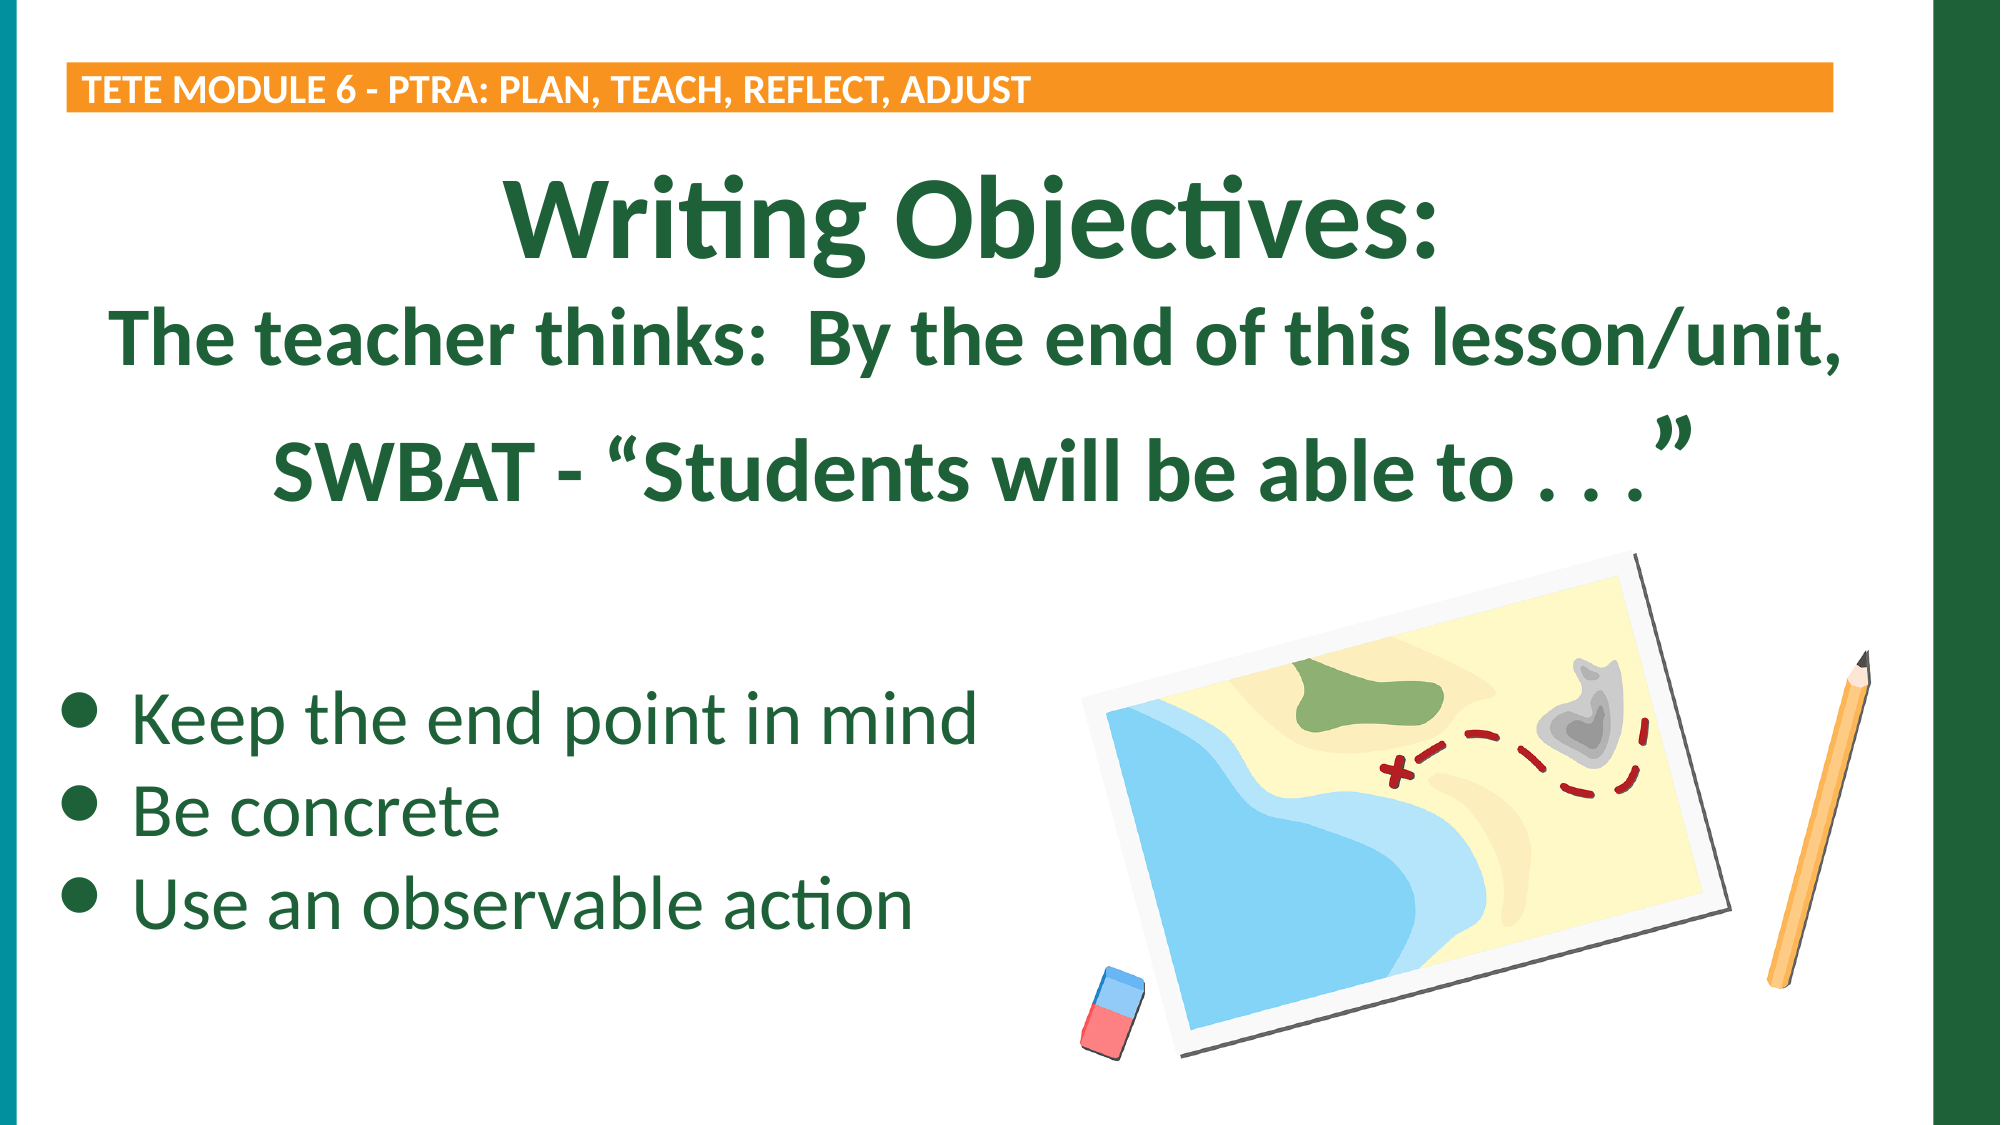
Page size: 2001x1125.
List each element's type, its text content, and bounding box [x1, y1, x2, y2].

text_box Writing Objectives: The teacher thinks: By the end of this lesson/unit, SWBAT - “Students will be able to . . .” Keep the end point in mind Be concrete Use an observable action [41, 132, 1932, 358]
picture [1017, 527, 1932, 1093]
list TETE MODULE 6 - PTRA: PLAN, TEACH, REFLECT, ADJUST [66, 62, 1834, 113]
